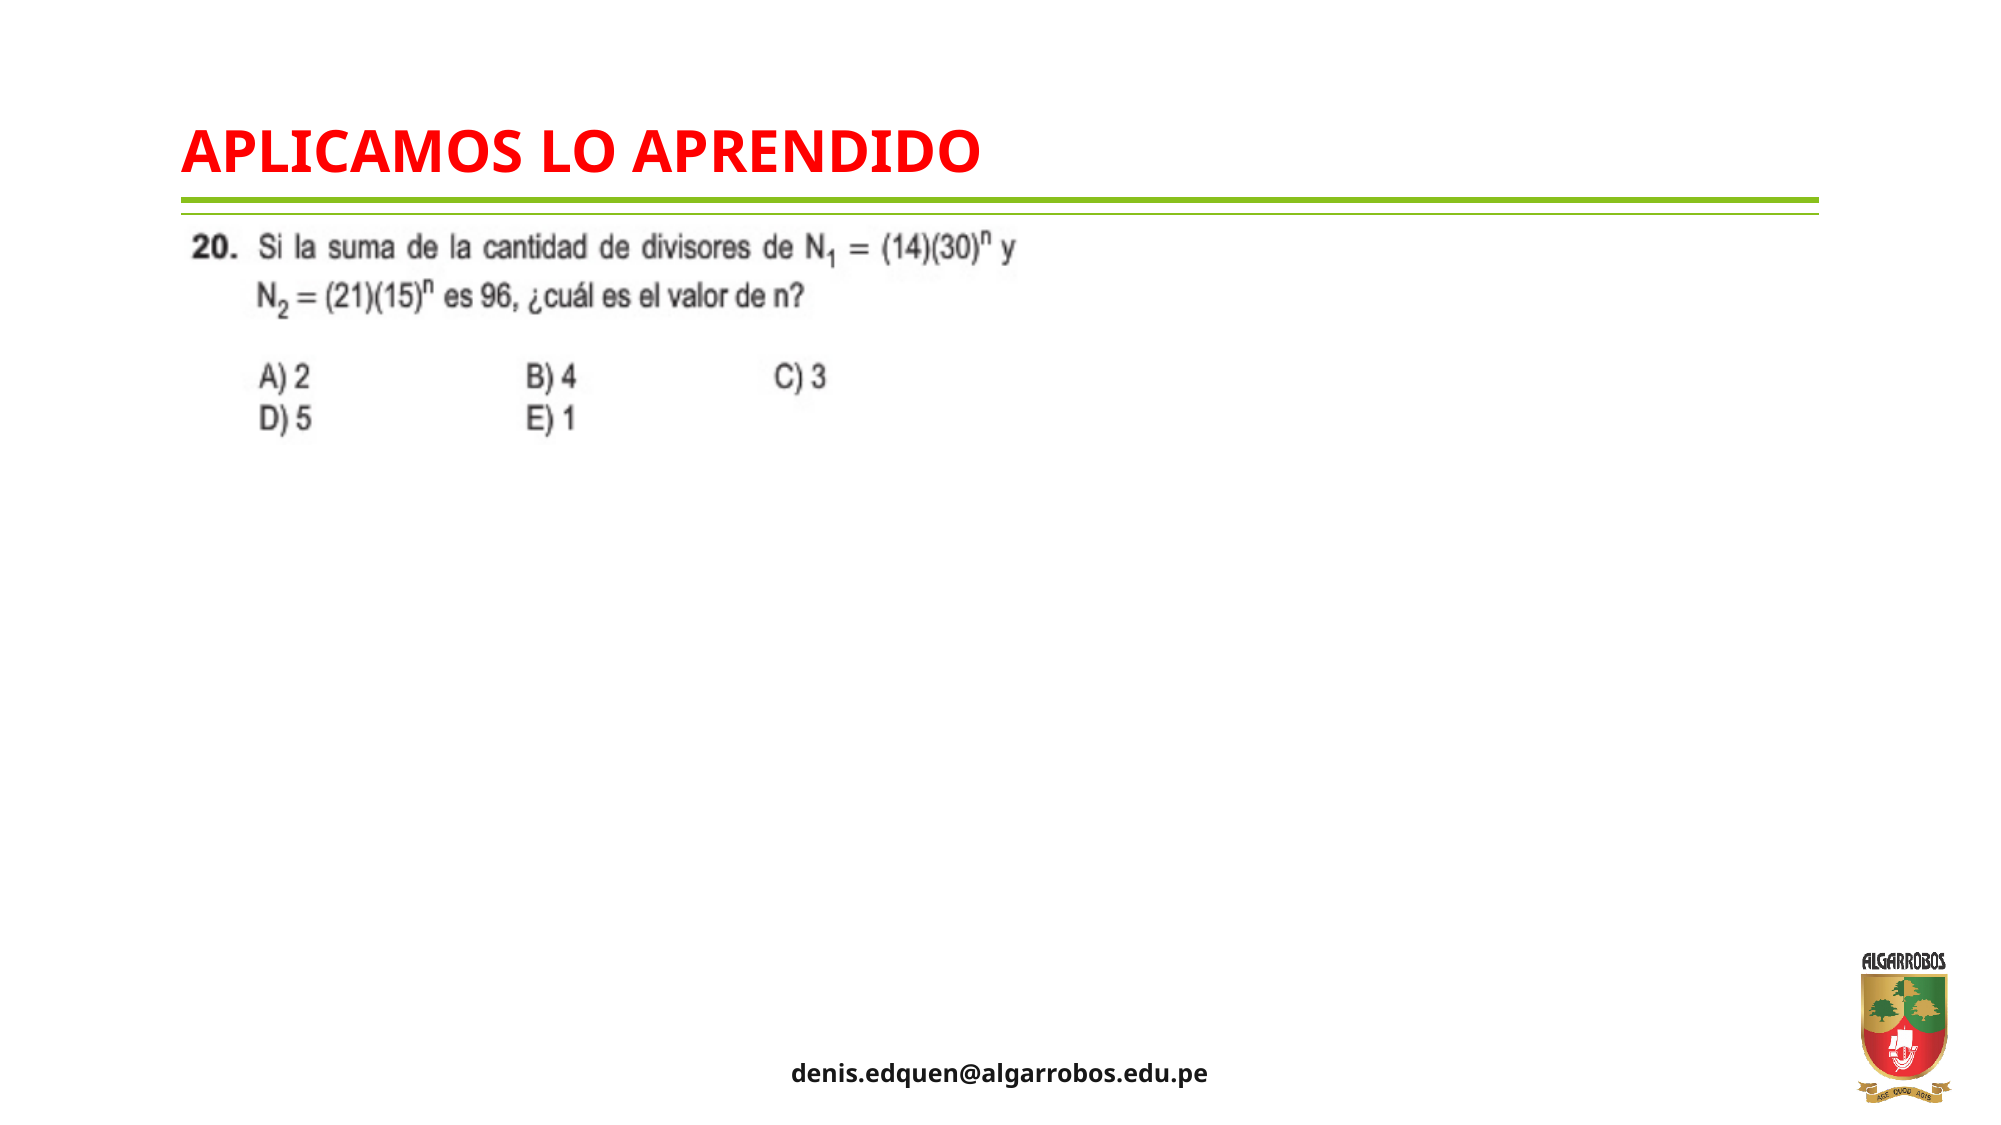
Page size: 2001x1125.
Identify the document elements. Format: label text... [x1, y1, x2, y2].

picture [174, 222, 1027, 445]
title APLICAMOS LO APRENDIDO [181, 12, 1819, 193]
footer denis.edquen@algarrobos.edu.pe [481, 1042, 1519, 1103]
picture [1856, 952, 1952, 1103]
